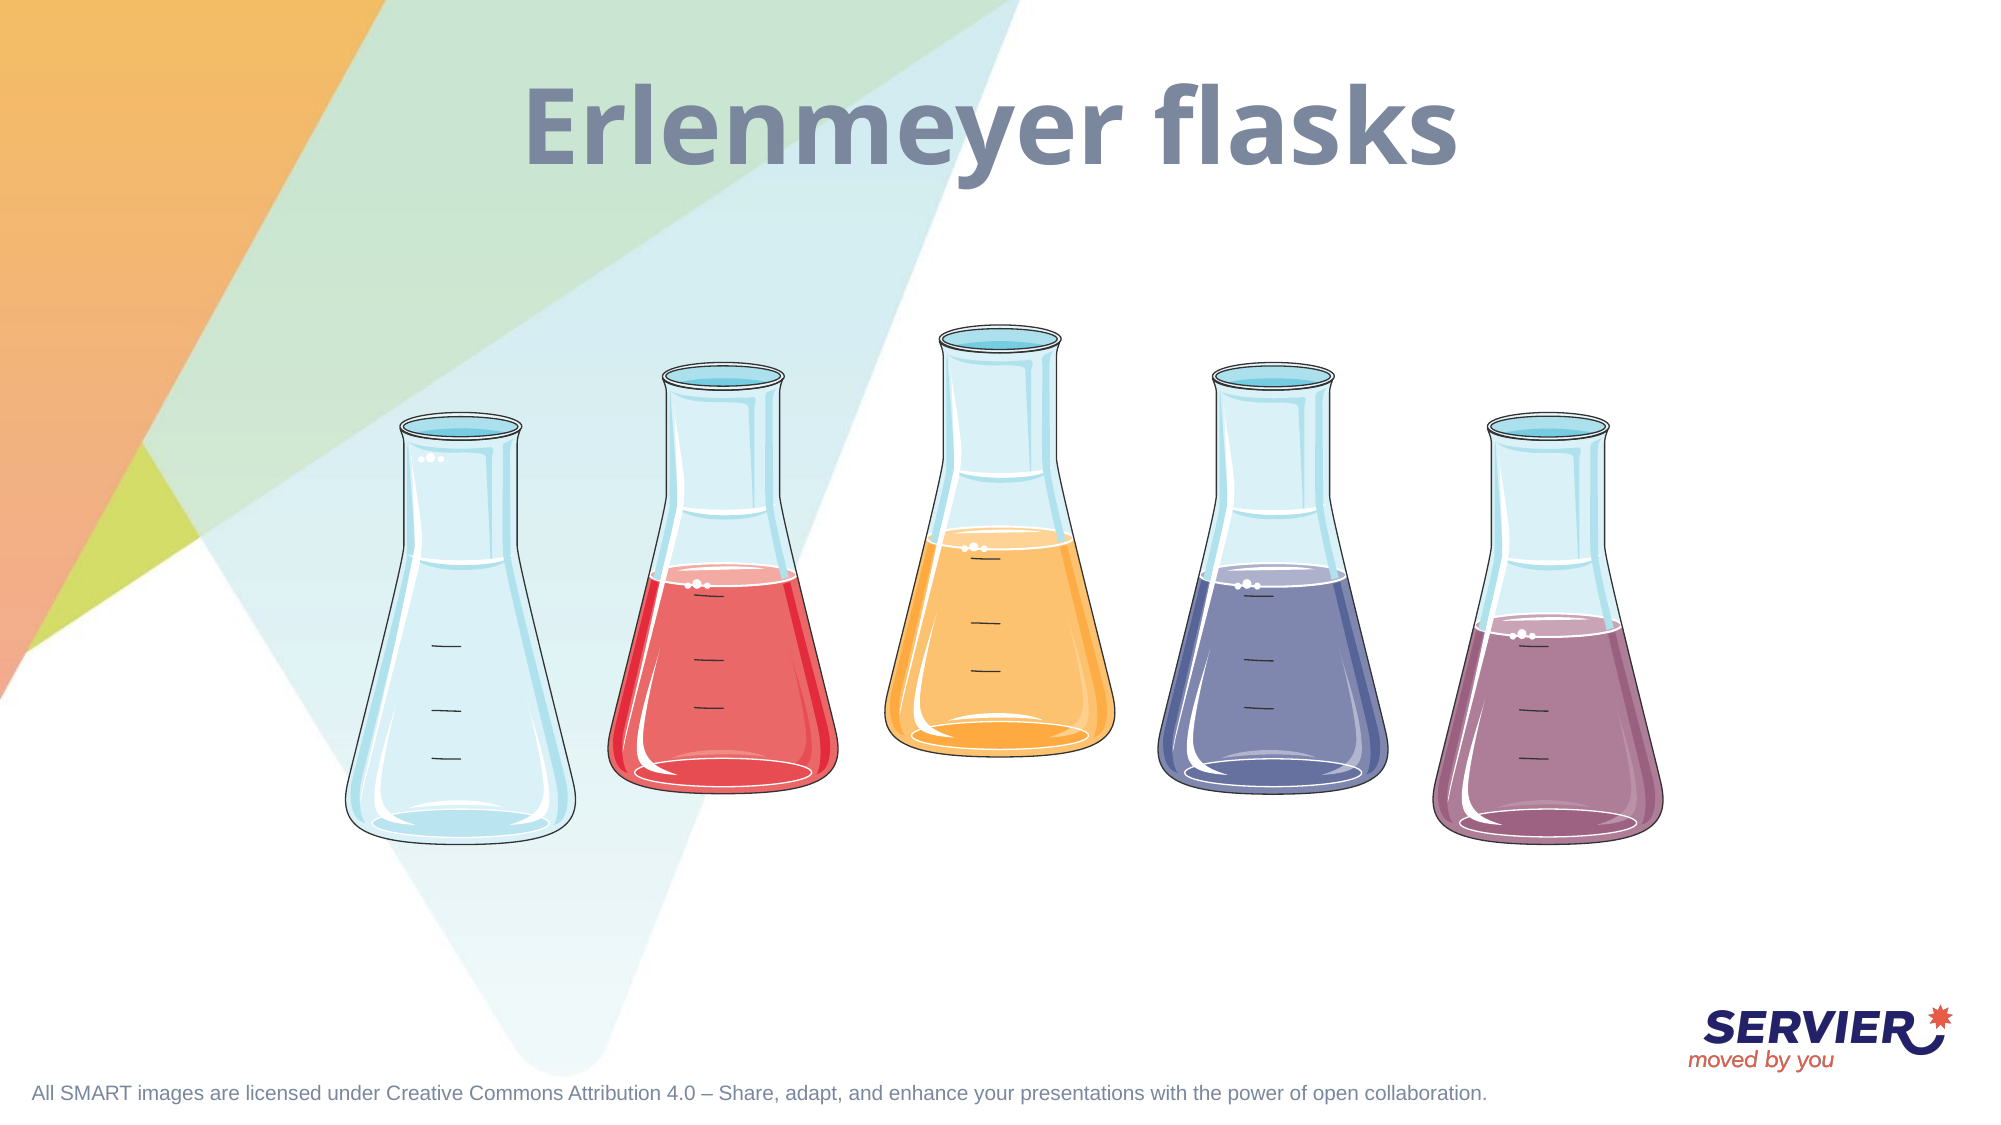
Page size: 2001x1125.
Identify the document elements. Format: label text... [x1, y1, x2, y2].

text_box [337, 412, 584, 845]
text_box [1149, 362, 1397, 795]
title Erlenmeyer flasks [55, 12, 1927, 232]
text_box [599, 362, 847, 794]
picture [0, 0, 2001, 1125]
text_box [1424, 412, 1672, 845]
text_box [876, 324, 1124, 758]
